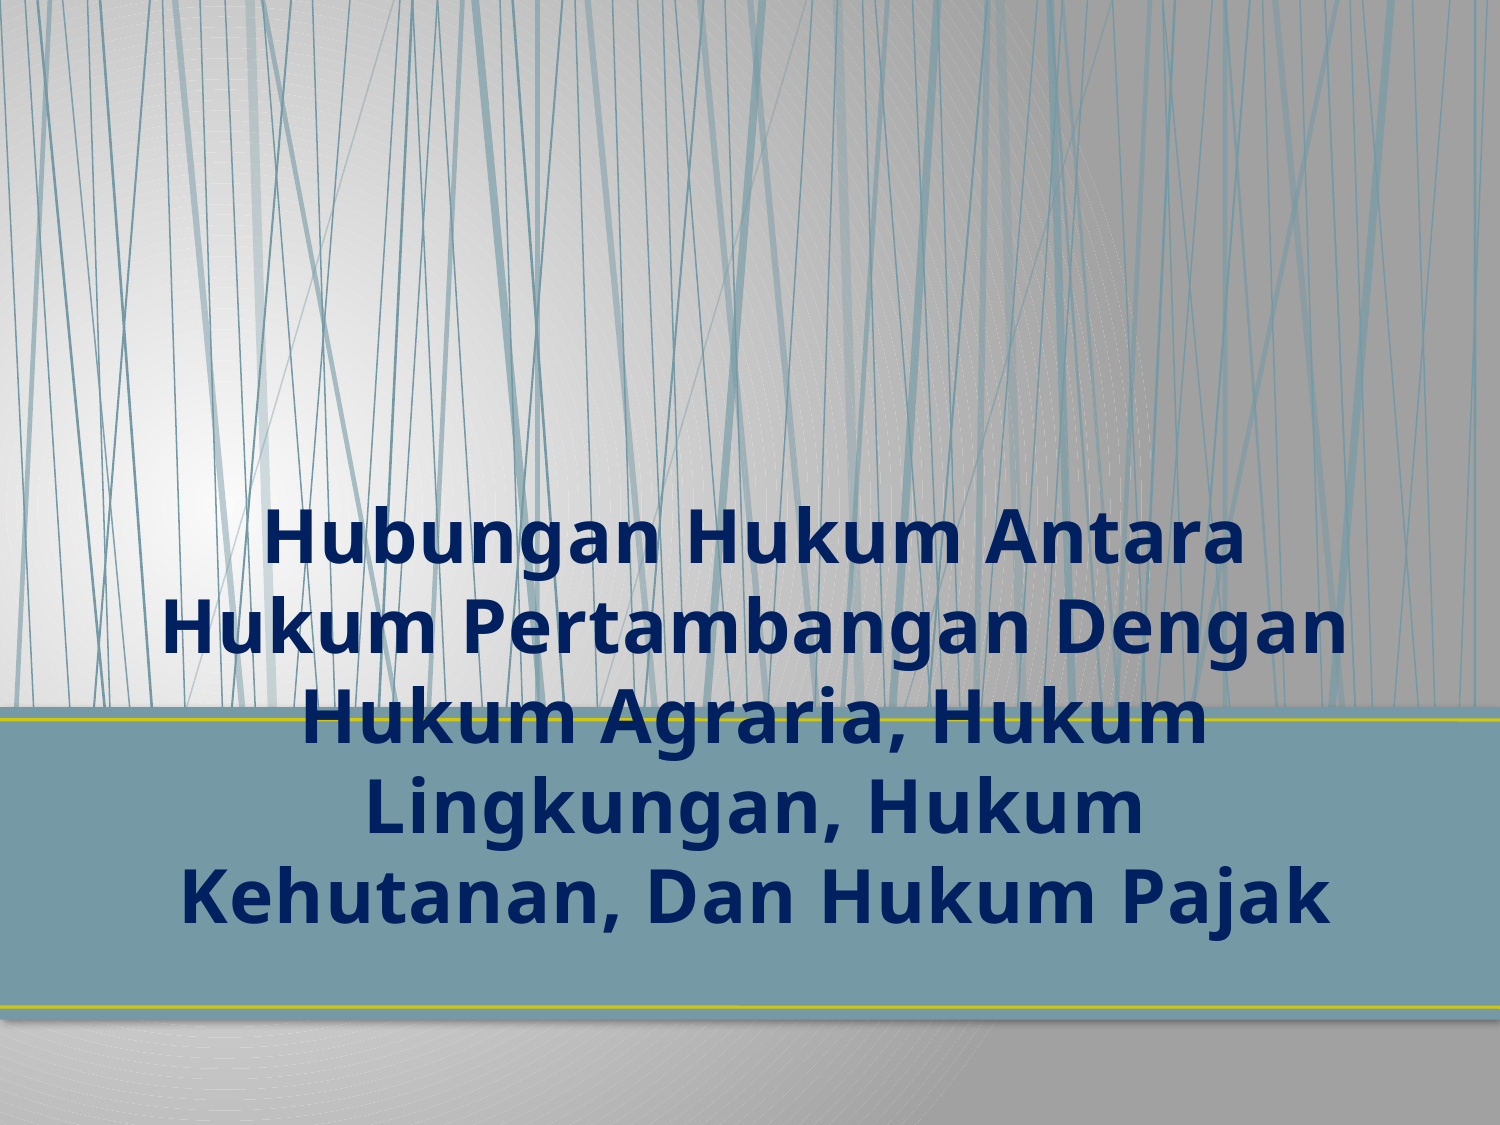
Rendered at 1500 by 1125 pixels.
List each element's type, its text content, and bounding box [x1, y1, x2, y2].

title Hubungan Hukum Antara Hukum Pertambangan Dengan Hukum Agraria, Hukum Lingkungan, Hukum Kehutanan, Dan Hukum Pajak [118, 210, 1394, 947]
